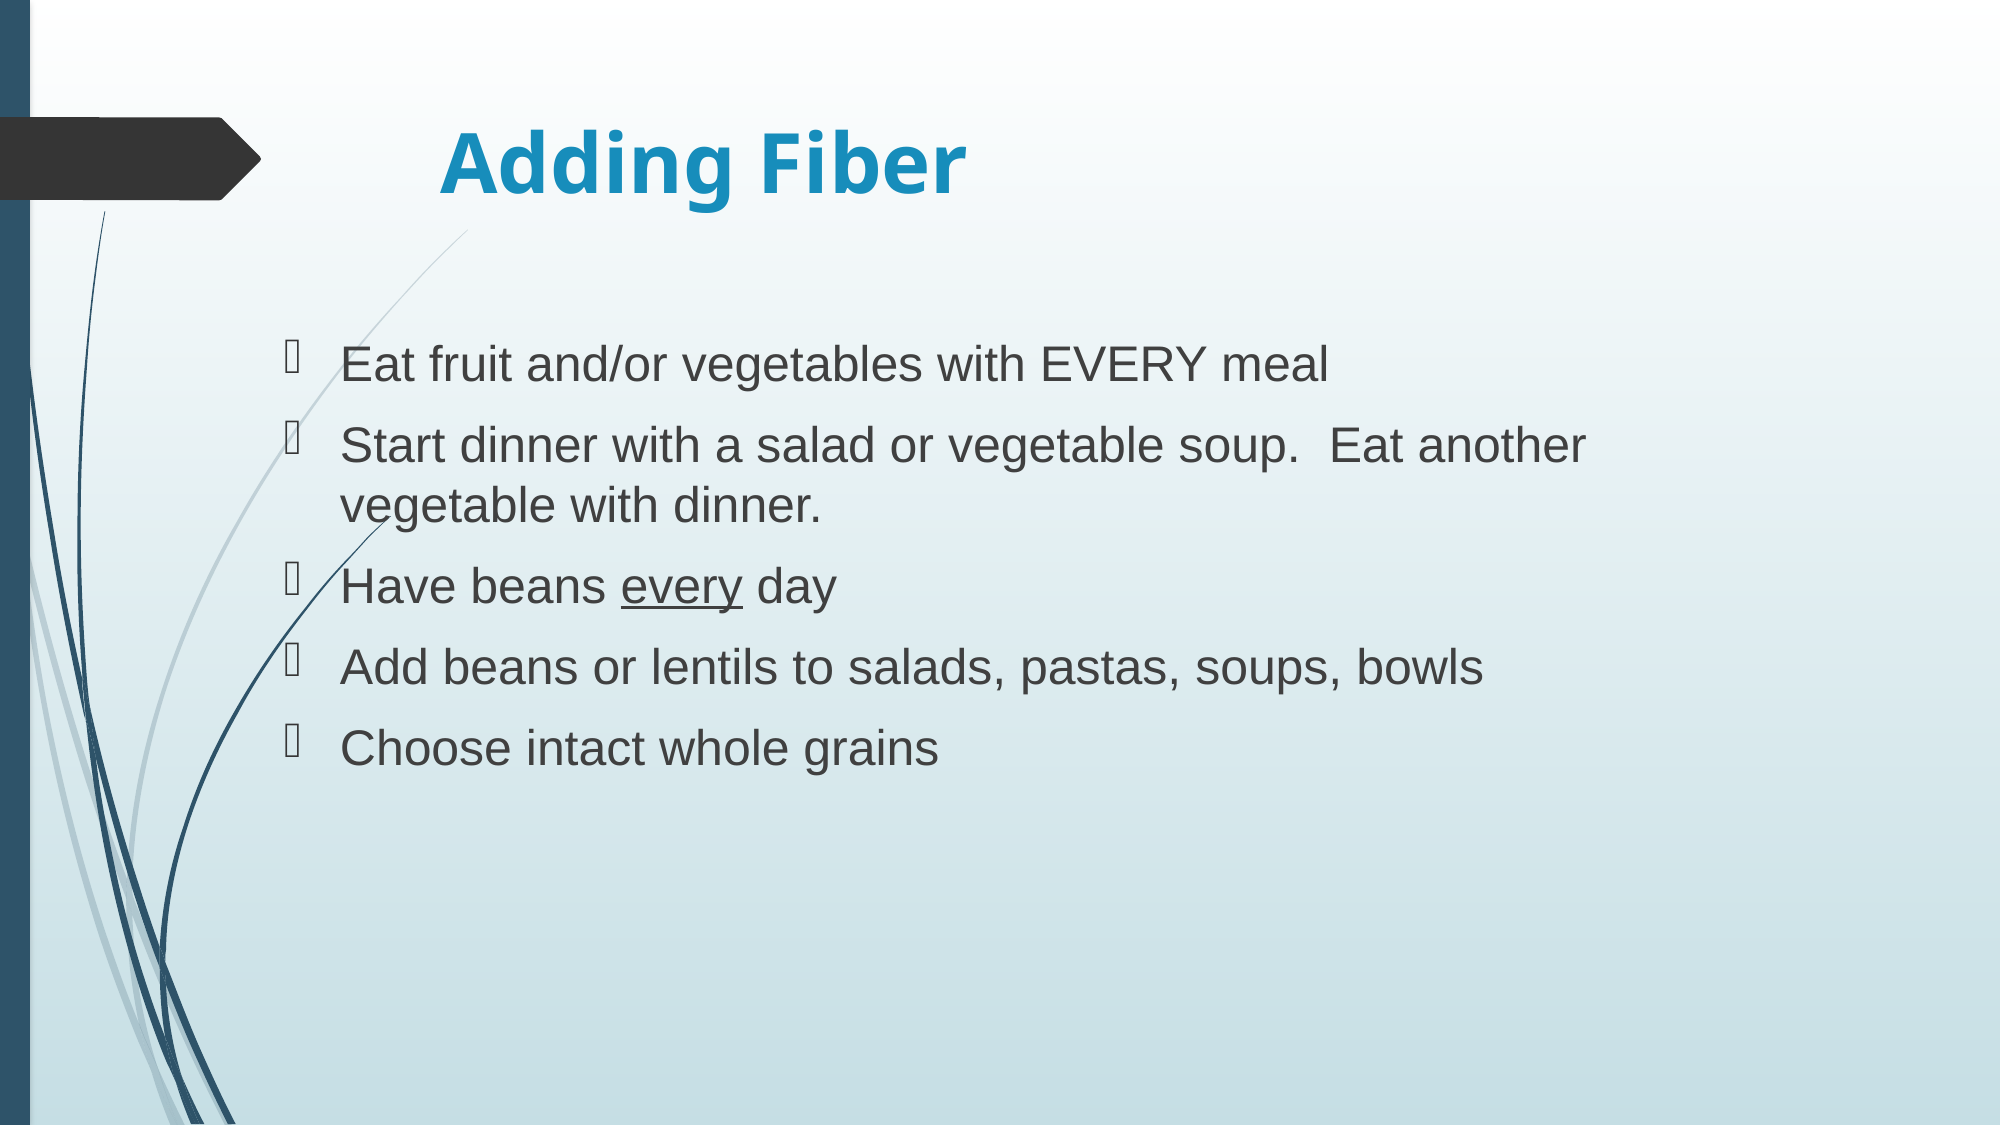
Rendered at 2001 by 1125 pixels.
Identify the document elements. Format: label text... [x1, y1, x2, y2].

title Adding Fiber [425, 102, 1888, 313]
text_box [349, 46, 1625, 202]
list Eat fruit and/or vegetables with EVERY meal Start dinner with a salad or vegetable soup. Eat another vegetable with dinner. Have beans every day Add beans or lentils to salads, pastas, soups, bowls Choose intact whole grains [268, 278, 1707, 1029]
